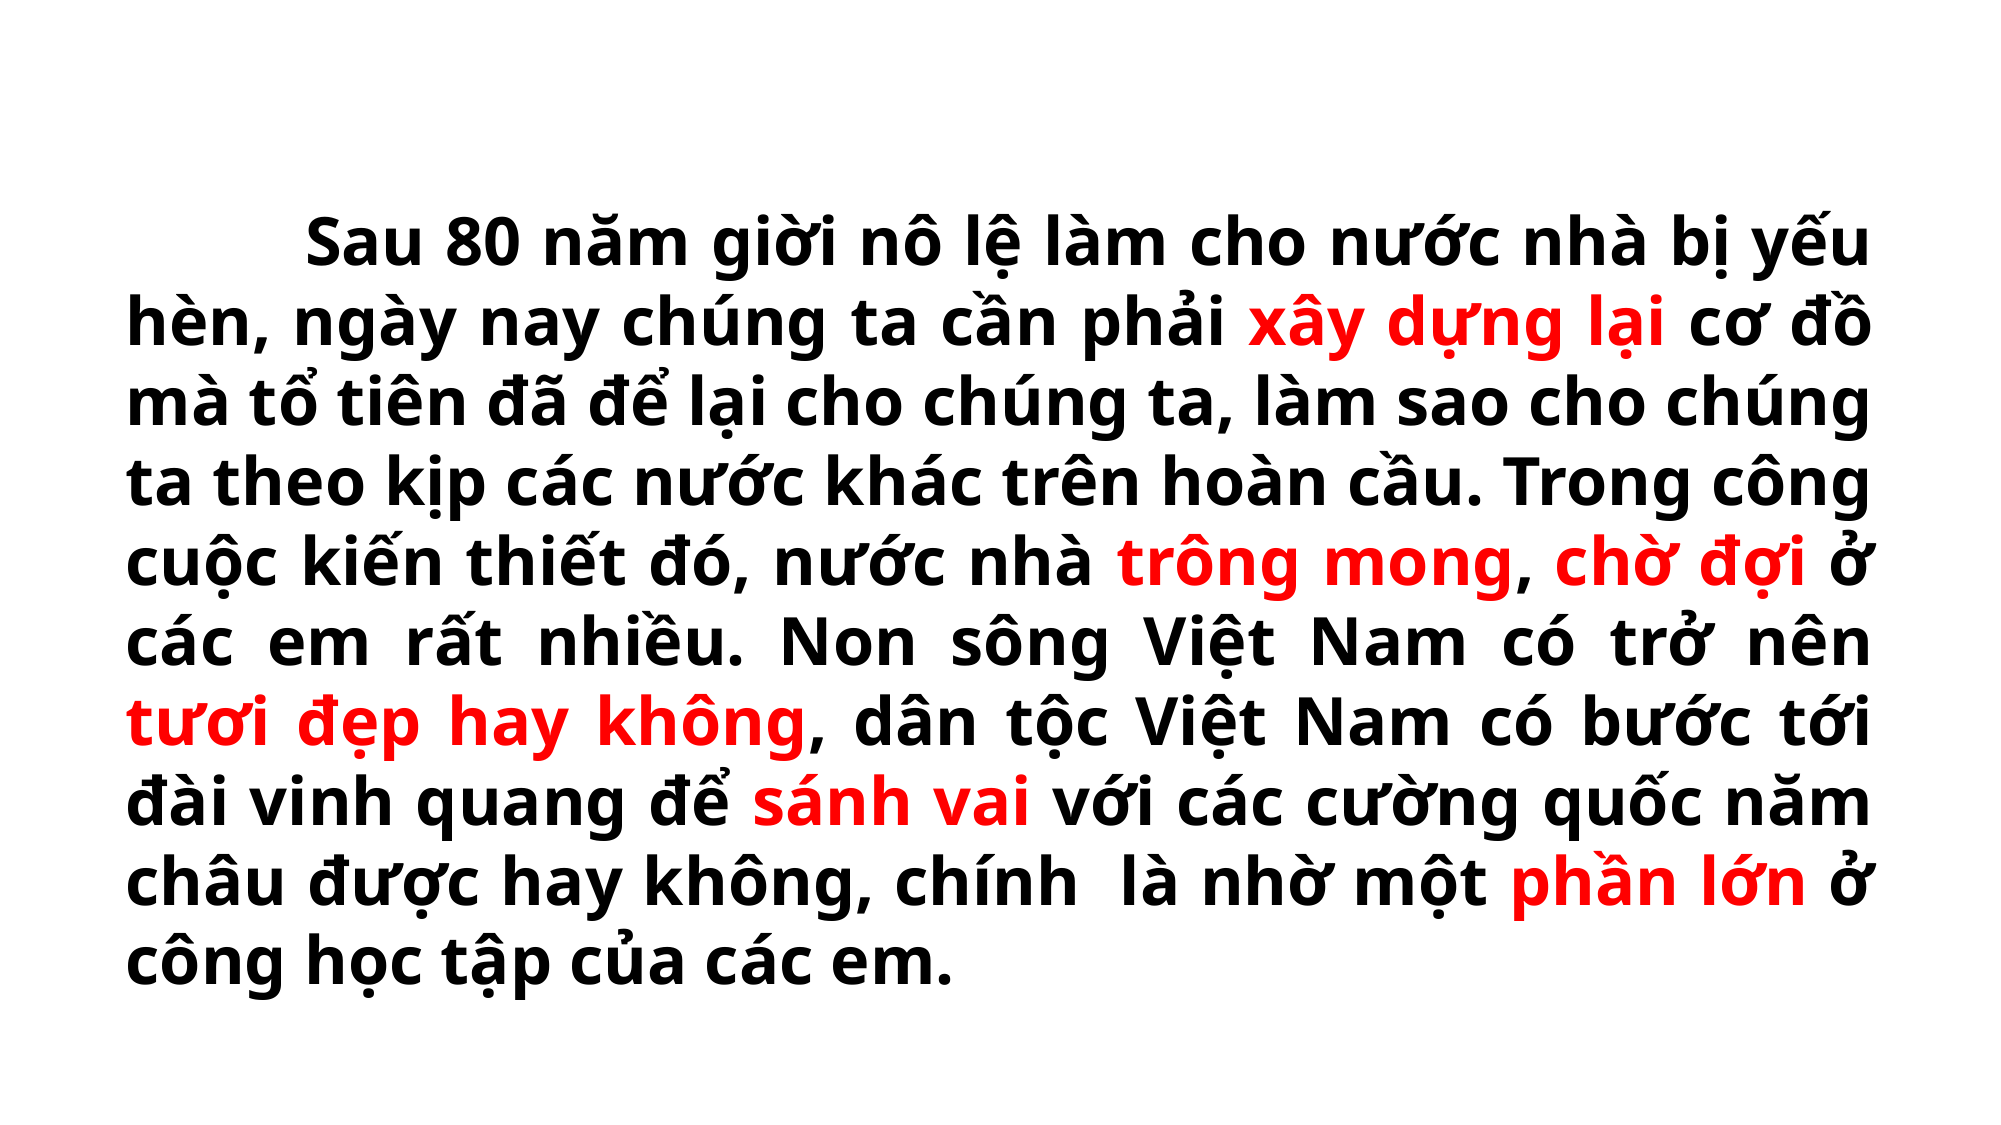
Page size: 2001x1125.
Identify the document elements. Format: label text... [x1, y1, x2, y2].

text_box Sau 80 năm giời nô lệ làm cho nước nhà bị yếu hèn, ngày nay chúng ta cần phải xây dựng lại cơ đồ mà tổ tiên đã để lại cho chúng ta, làm sao cho chúng ta theo kịp các nước khác trên hoàn cầu. Trong công cuộc kiến thiết đó, nước nhà trông mong, chờ đợi ở các em rất nhiều. Non sông Việt Nam có trở nên tươi đẹp hay không, dân tộc Việt Nam có bước tới đài vinh quang để sánh vai với các cường quốc năm châu được hay không, chính là nhờ một phần lớn ở công học tập của các em. [111, 191, 1889, 1006]
